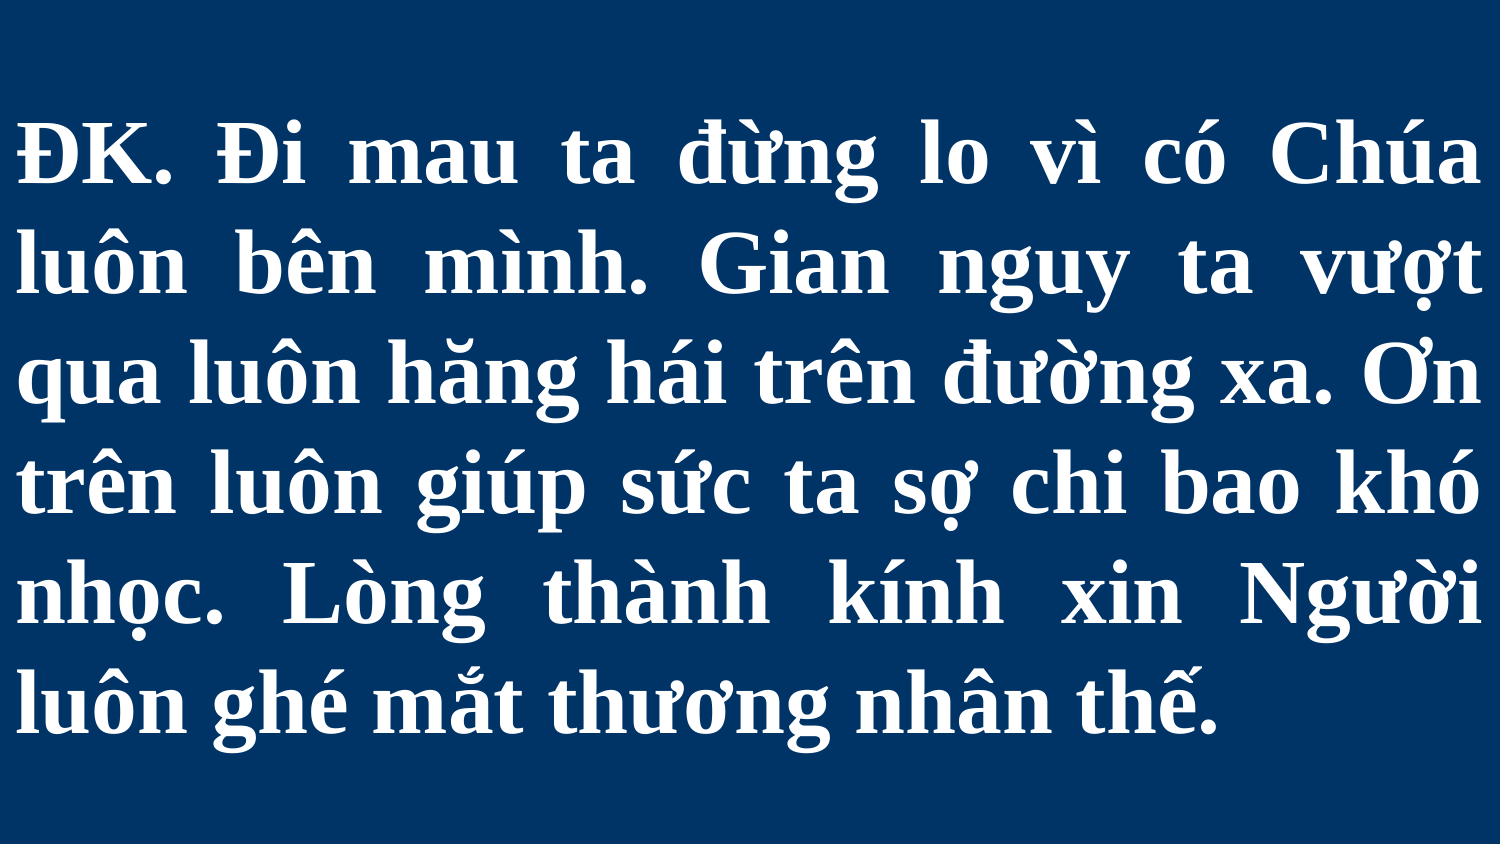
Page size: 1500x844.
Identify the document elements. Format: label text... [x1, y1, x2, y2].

title ĐK. Đi mau ta đừng lo vì có Chúa luôn bên mình. Gian nguy ta vượt qua luôn hăng hái trên đường xa. Ơn trên luôn giúp sức ta sợ chi bao khó nhọc. Lòng thành kính xin Người luôn ghé mắt thương nhân thế. [0, 0, 1500, 844]
